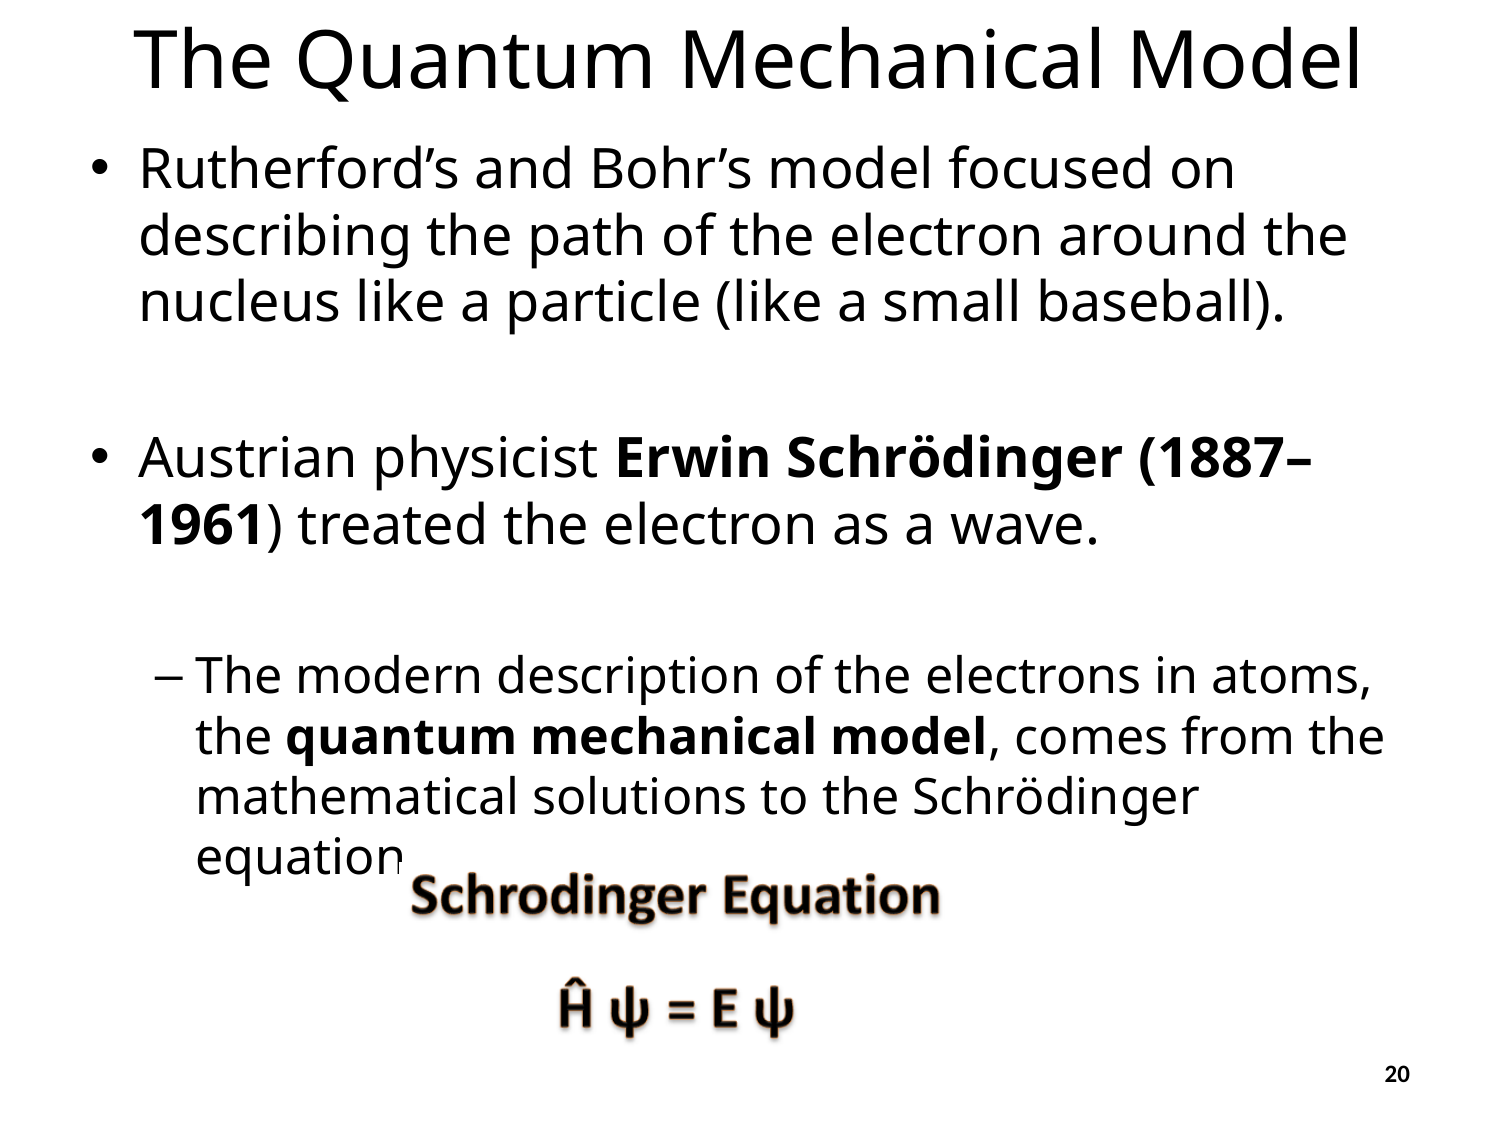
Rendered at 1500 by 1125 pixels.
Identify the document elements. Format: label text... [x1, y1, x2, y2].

list Rutherford’s and Bohr’s model focused on describing the path of the electron around the nucleus like a particle (like a small baseball). Austrian physicist Erwin Schrödinger (1887–1961) treated the electron as a wave. The modern description of the electrons in atoms, the quantum mechanical model, comes from the mathematical solutions to the Schrödinger equation. [75, 125, 1425, 900]
picture [399, 862, 955, 1050]
slide_number 20 [1074, 1042, 1425, 1103]
title The Quantum Mechanical Model [0, 0, 1500, 113]
